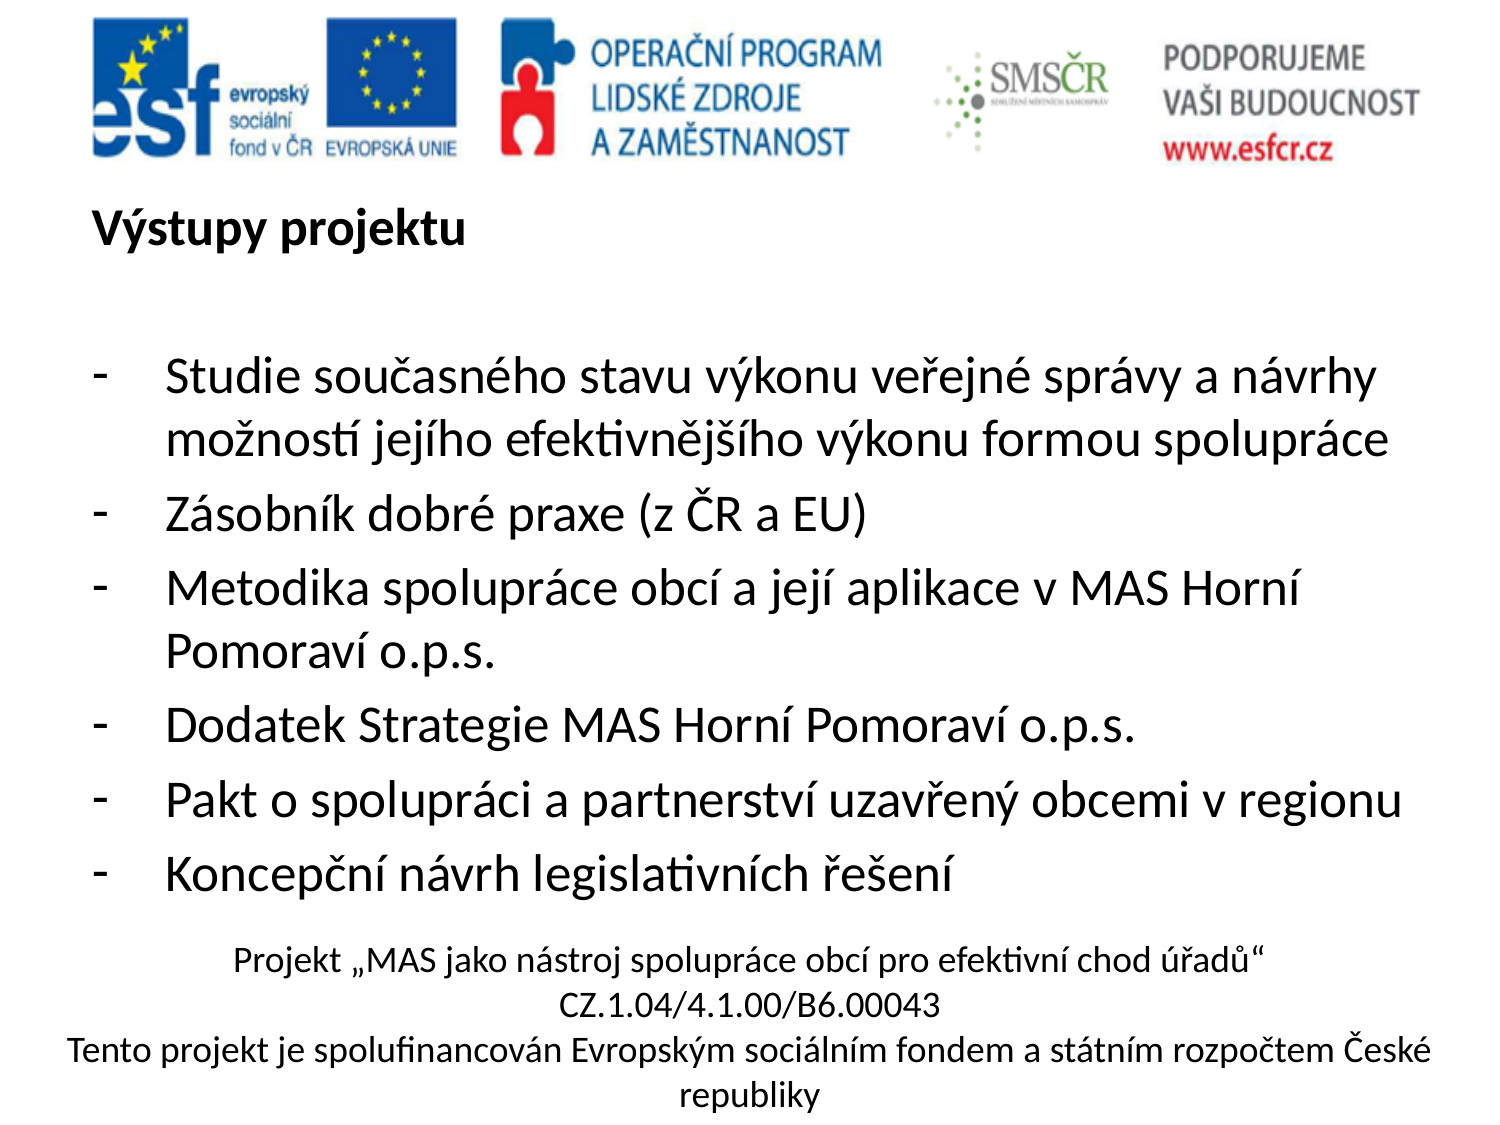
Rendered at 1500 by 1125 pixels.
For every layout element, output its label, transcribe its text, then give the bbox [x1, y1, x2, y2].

subtitle Výstupy projektu Studie současného stavu výkonu veřejné správy a návrhy možností jejího efektivnějšího výkonu formou spolupráce Zásobník dobré praxe (z ČR a EU) Metodika spolupráce obcí a její aplikace v MAS Horní Pomoraví o.p.s. Dodatek Strategie MAS Horní Pomoraví o.p.s. Pakt o spolupráci a partnerství uzavřený obcemi v regionu Koncepční návrh legislativních řešení [76, 184, 1424, 928]
picture [88, 5, 1461, 185]
text_box Projekt „MAS jako nástroj spolupráce obcí pro efektivní chod úřadů“ CZ.1.04/4.1.00/B6.00043 Tento projekt je spolufinancován Evropským sociálním fondem a státním rozpočtem České republiky [0, 928, 1500, 1123]
